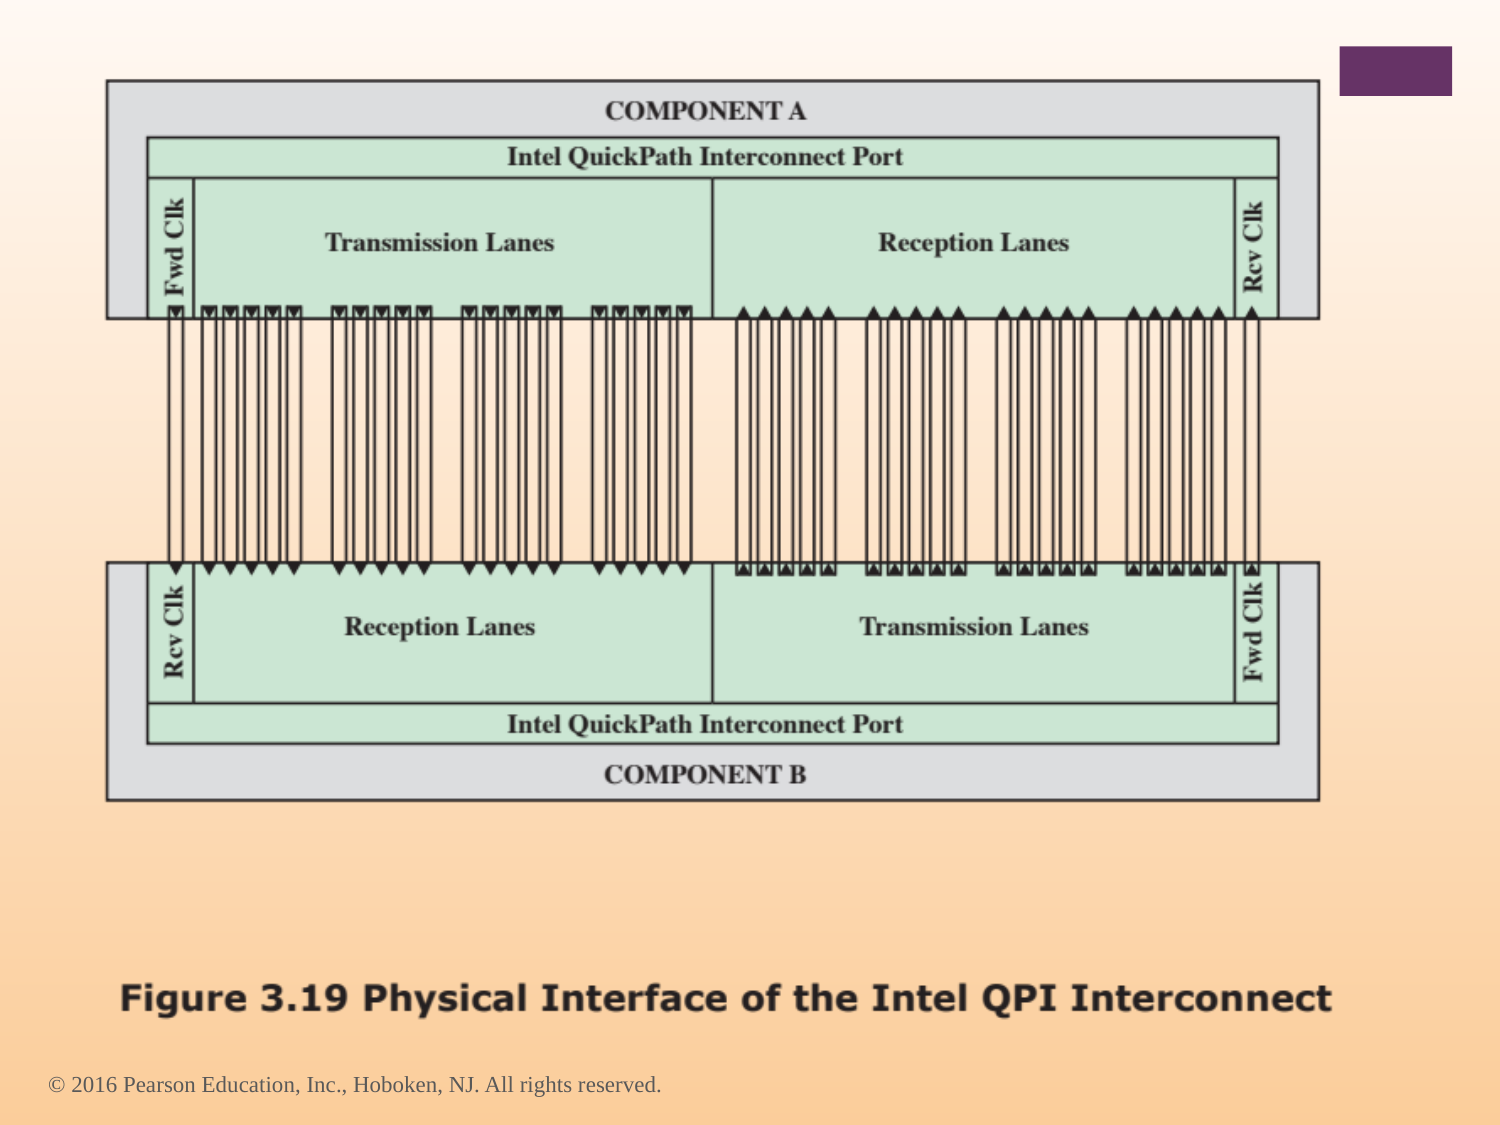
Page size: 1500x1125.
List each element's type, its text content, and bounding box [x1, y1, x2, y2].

picture [17, 0, 1390, 1064]
footer © 2016 Pearson Education, Inc., Hoboken, NJ. All rights reserved. [33, 1073, 1038, 1114]
